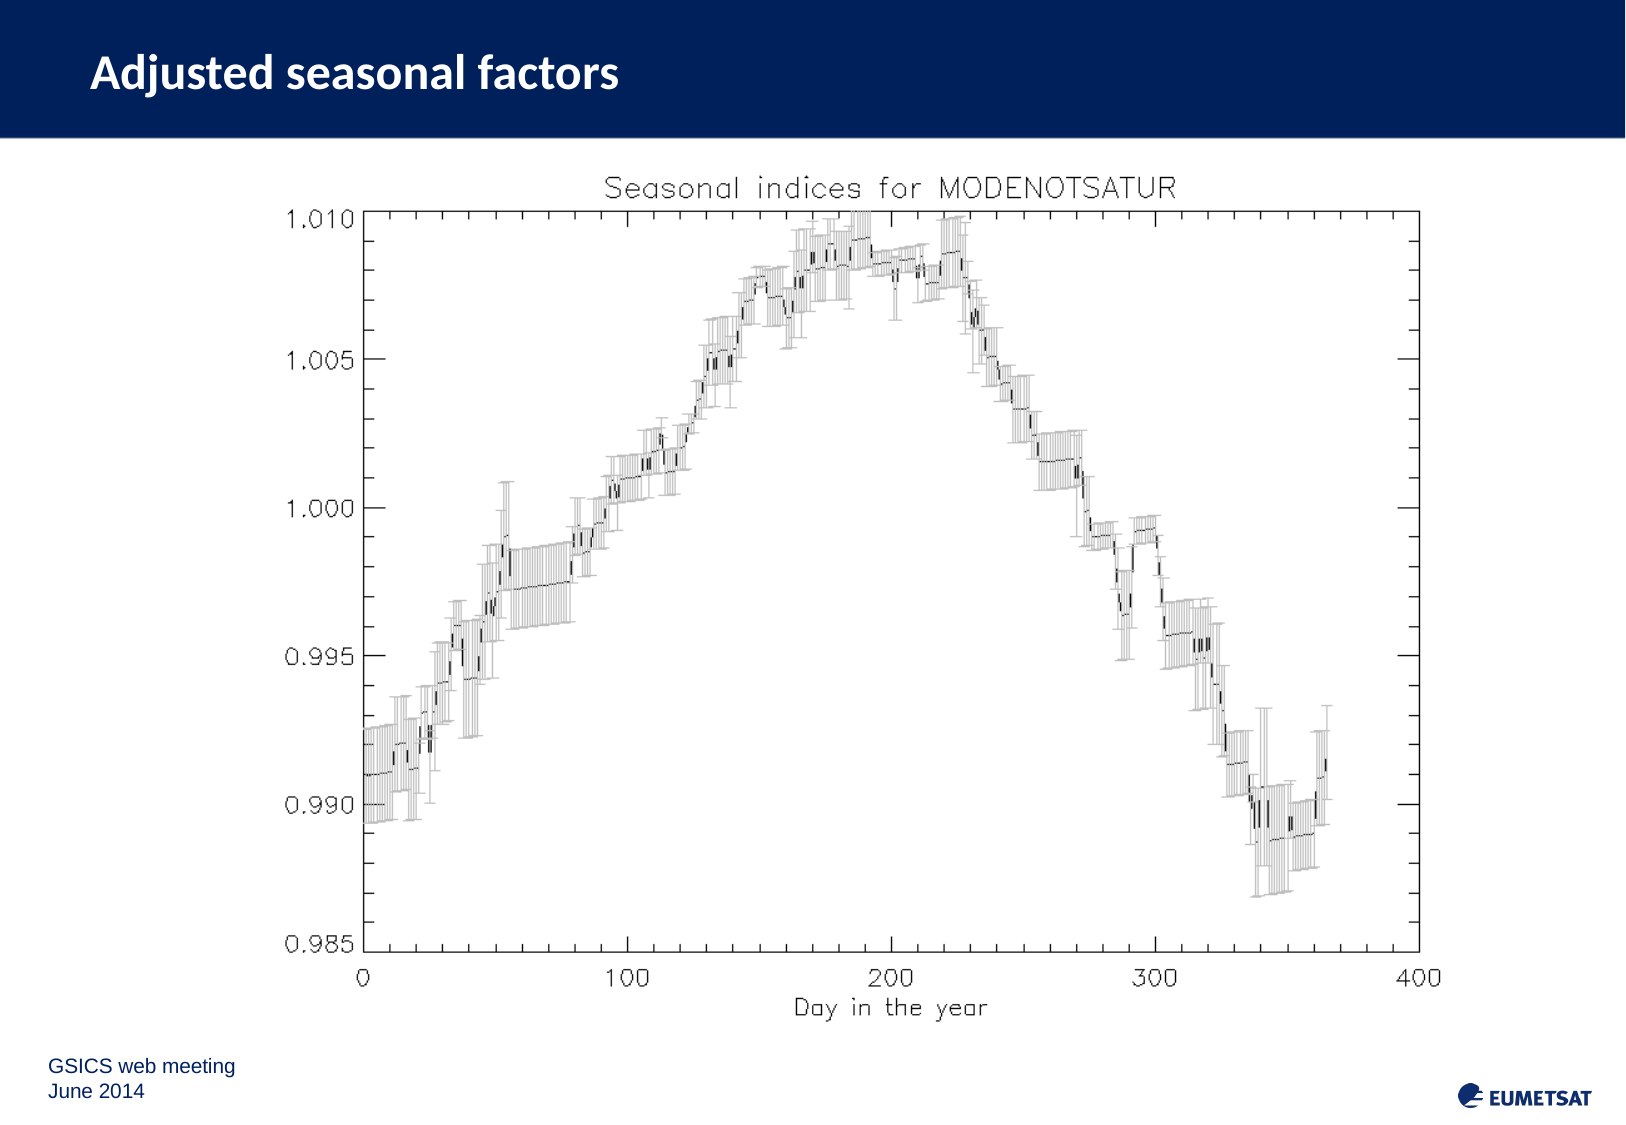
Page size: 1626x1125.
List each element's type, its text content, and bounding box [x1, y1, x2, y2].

title Adjusted seasonal factors [74, 31, 1426, 114]
picture [0, 0, 1626, 1125]
